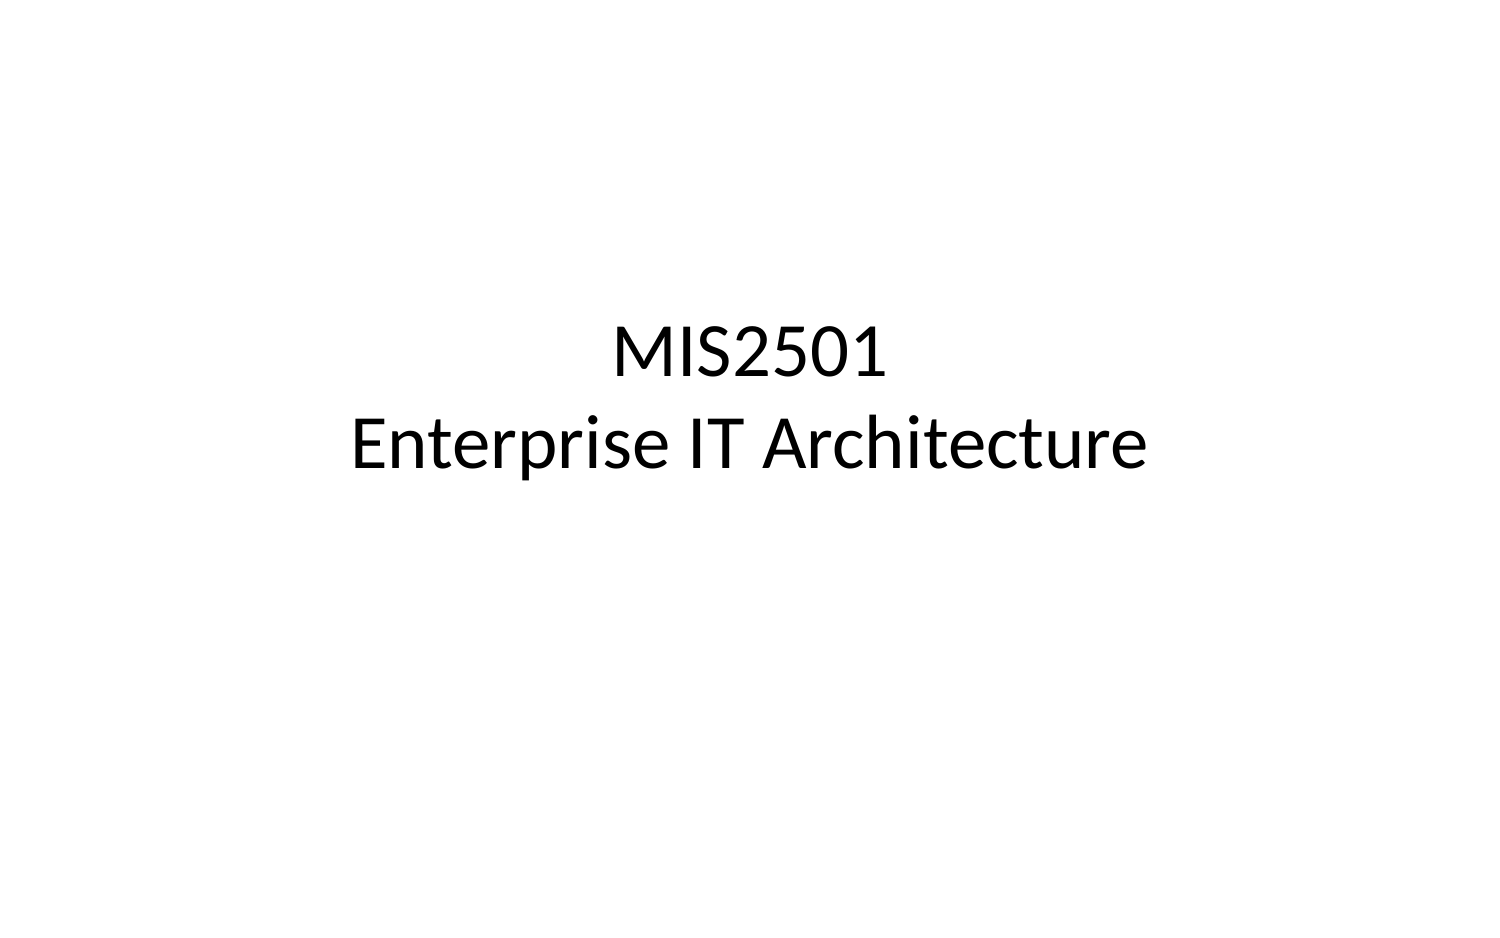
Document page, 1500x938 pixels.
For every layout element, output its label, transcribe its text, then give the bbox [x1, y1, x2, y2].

title MIS2501 Enterprise IT Architecture [112, 291, 1388, 493]
